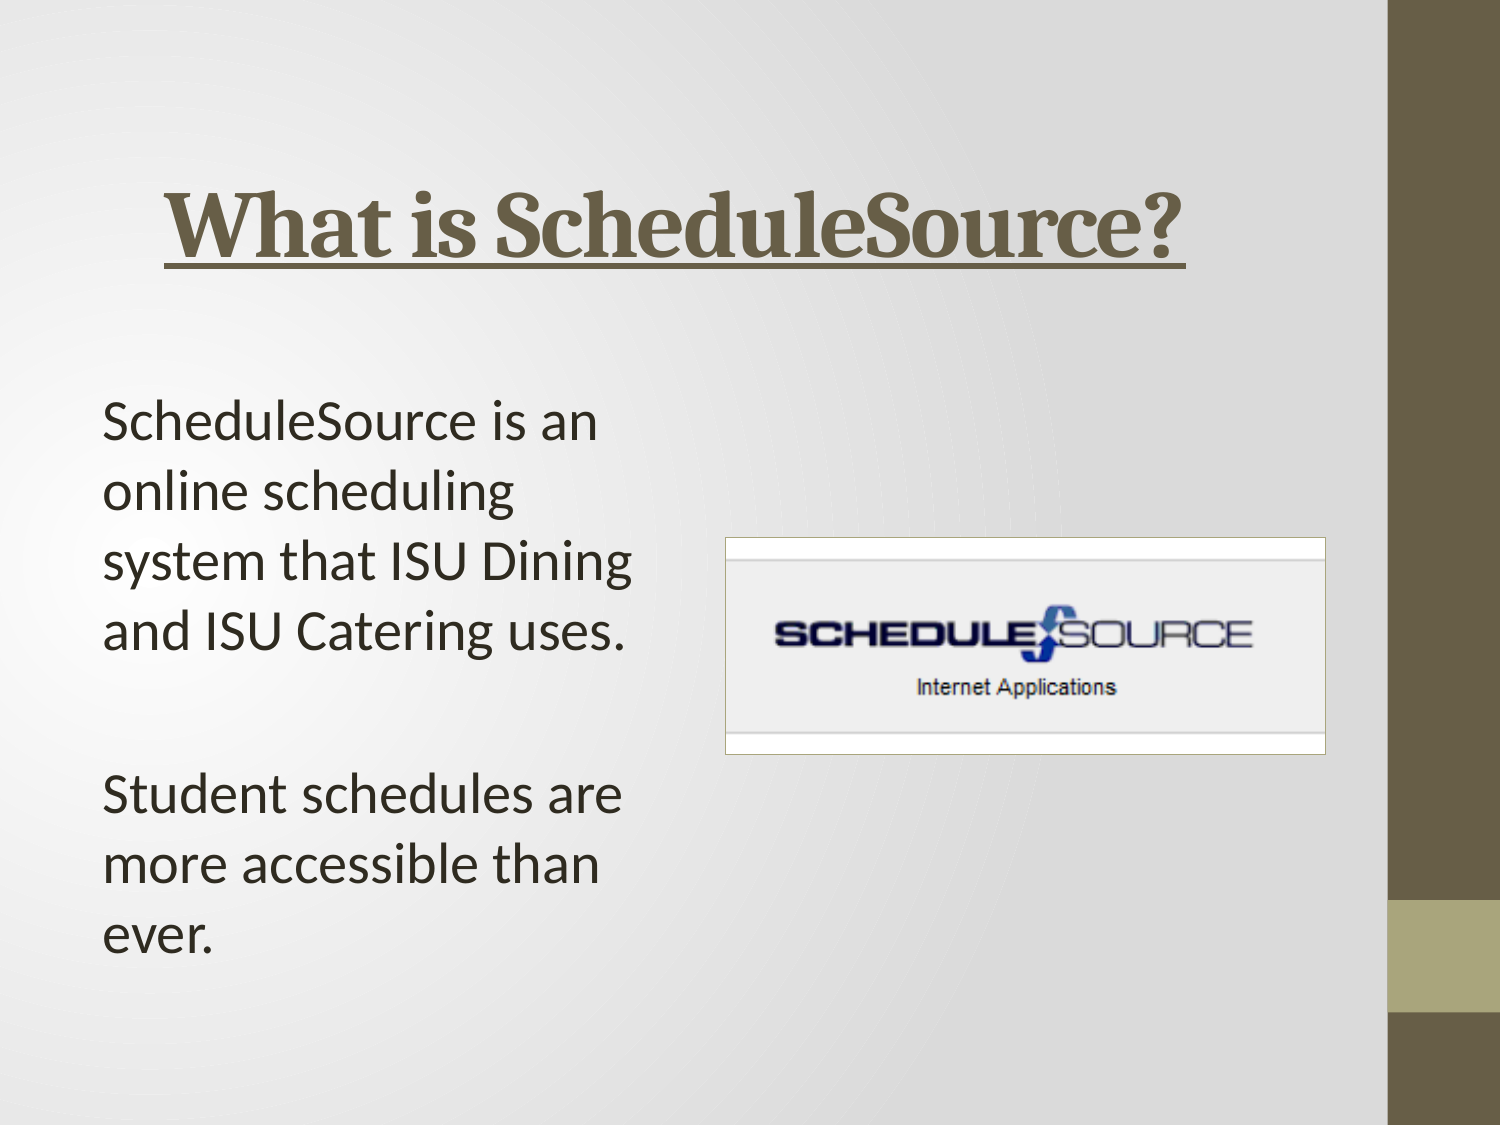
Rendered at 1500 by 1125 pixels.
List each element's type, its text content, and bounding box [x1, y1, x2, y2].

title What is ScheduleSource? [0, 125, 1350, 313]
list ScheduleSource is an online scheduling system that ISU Dining and ISU Catering uses. Student schedules are more accessible than ever. [87, 375, 703, 1000]
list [724, 536, 1327, 755]
